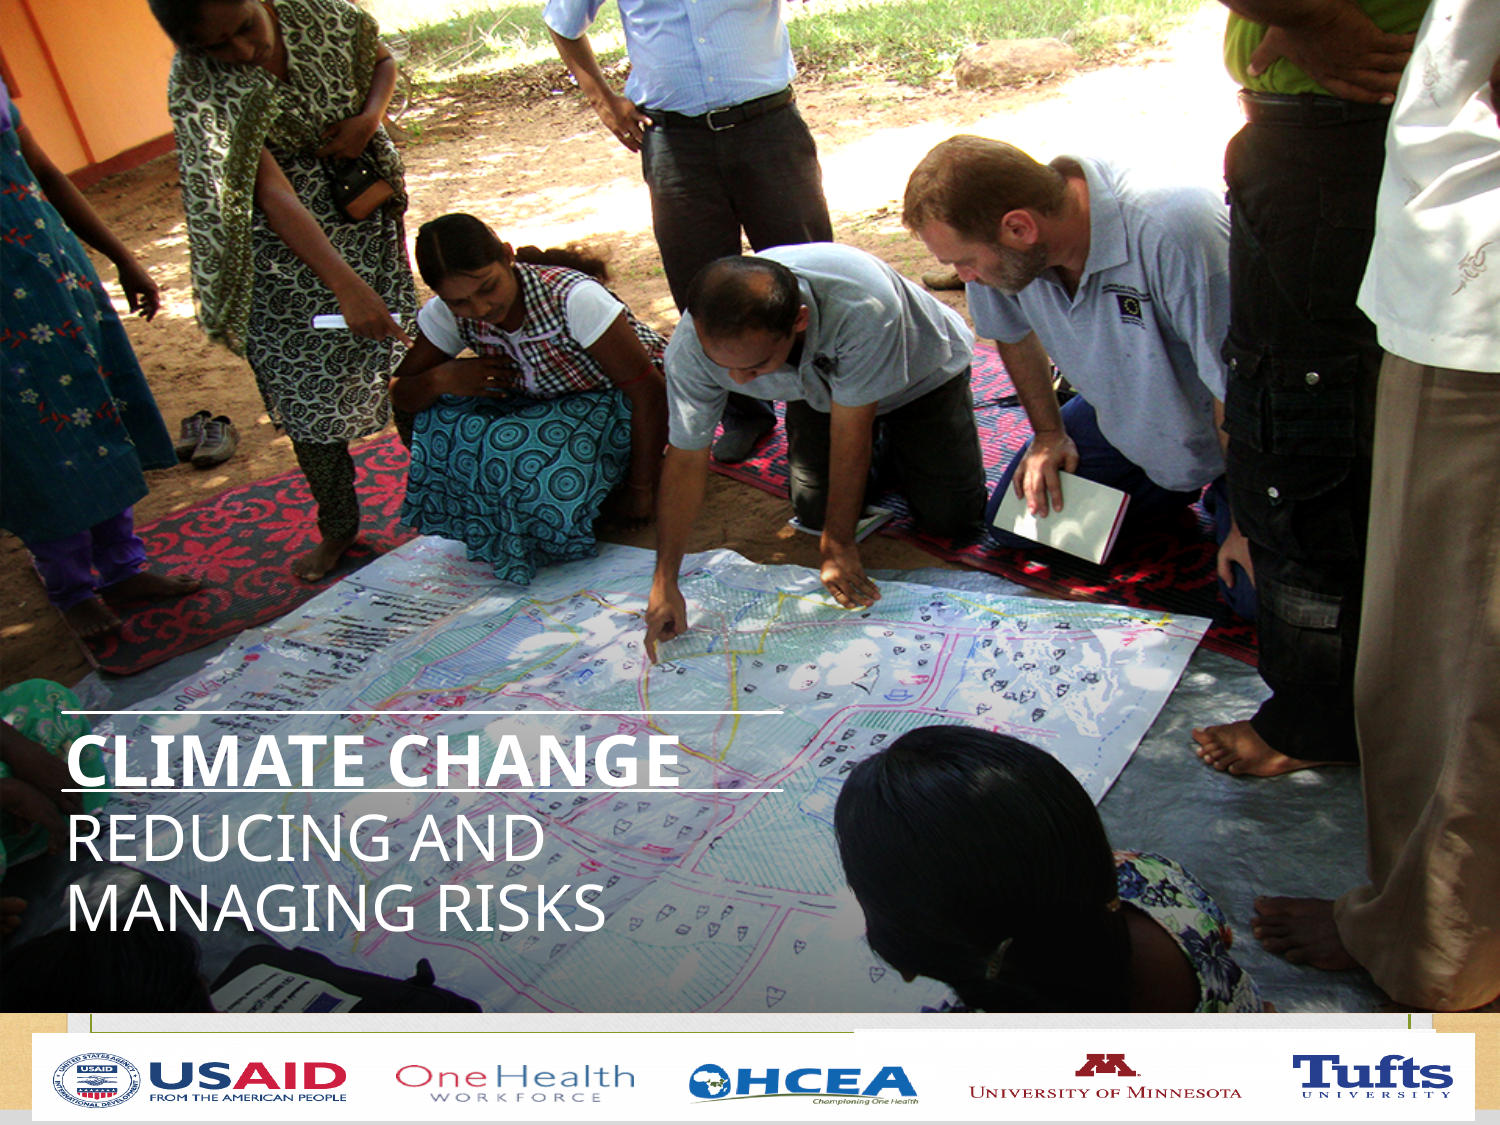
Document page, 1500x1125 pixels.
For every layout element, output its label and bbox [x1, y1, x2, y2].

text_box [49, 712, 1103, 913]
picture [0, 0, 1500, 1013]
picture [0, 1014, 1500, 1122]
